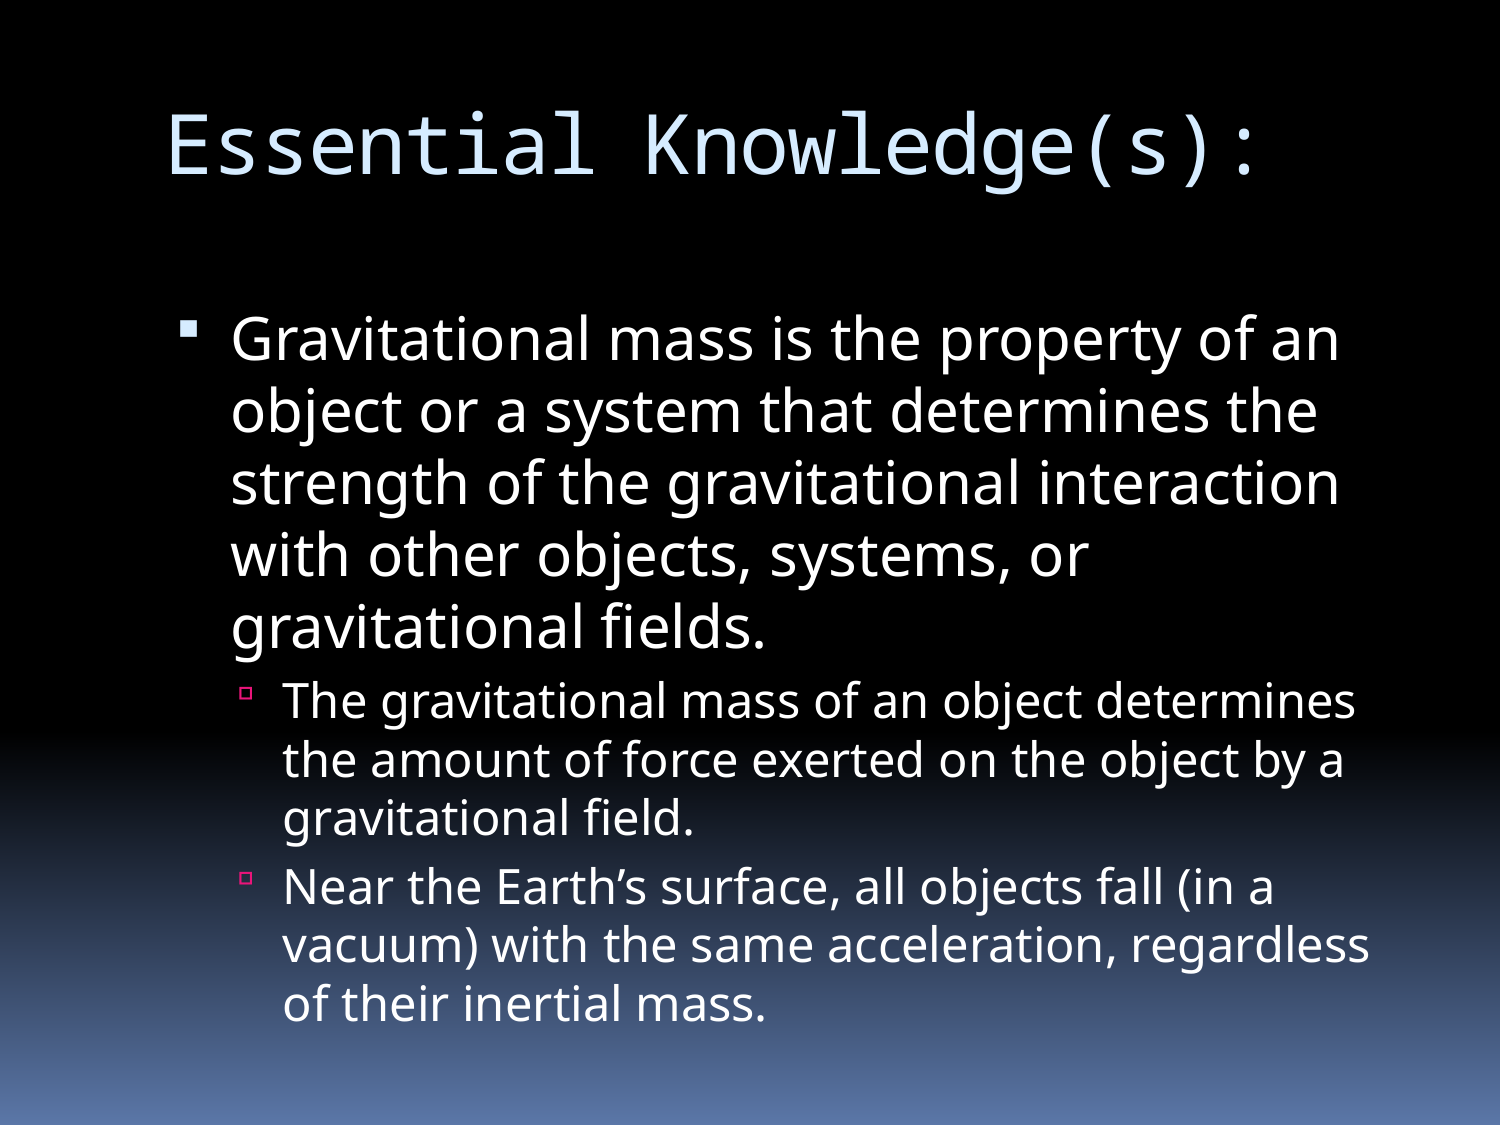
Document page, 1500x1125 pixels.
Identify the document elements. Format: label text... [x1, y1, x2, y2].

list Gravitational mass is the property of an object or a system that determines the strength of the gravitational interaction with other objects, systems, or gravitational fields. The gravitational mass of an object determines the amount of force exerted on the object by a gravitational field. Near the Earth’s surface, all objects fall (in a vacuum) with the same acceleration, regardless of their inertial mass. [150, 292, 1425, 1043]
title Essential Knowledge(s): [150, 83, 1425, 234]
